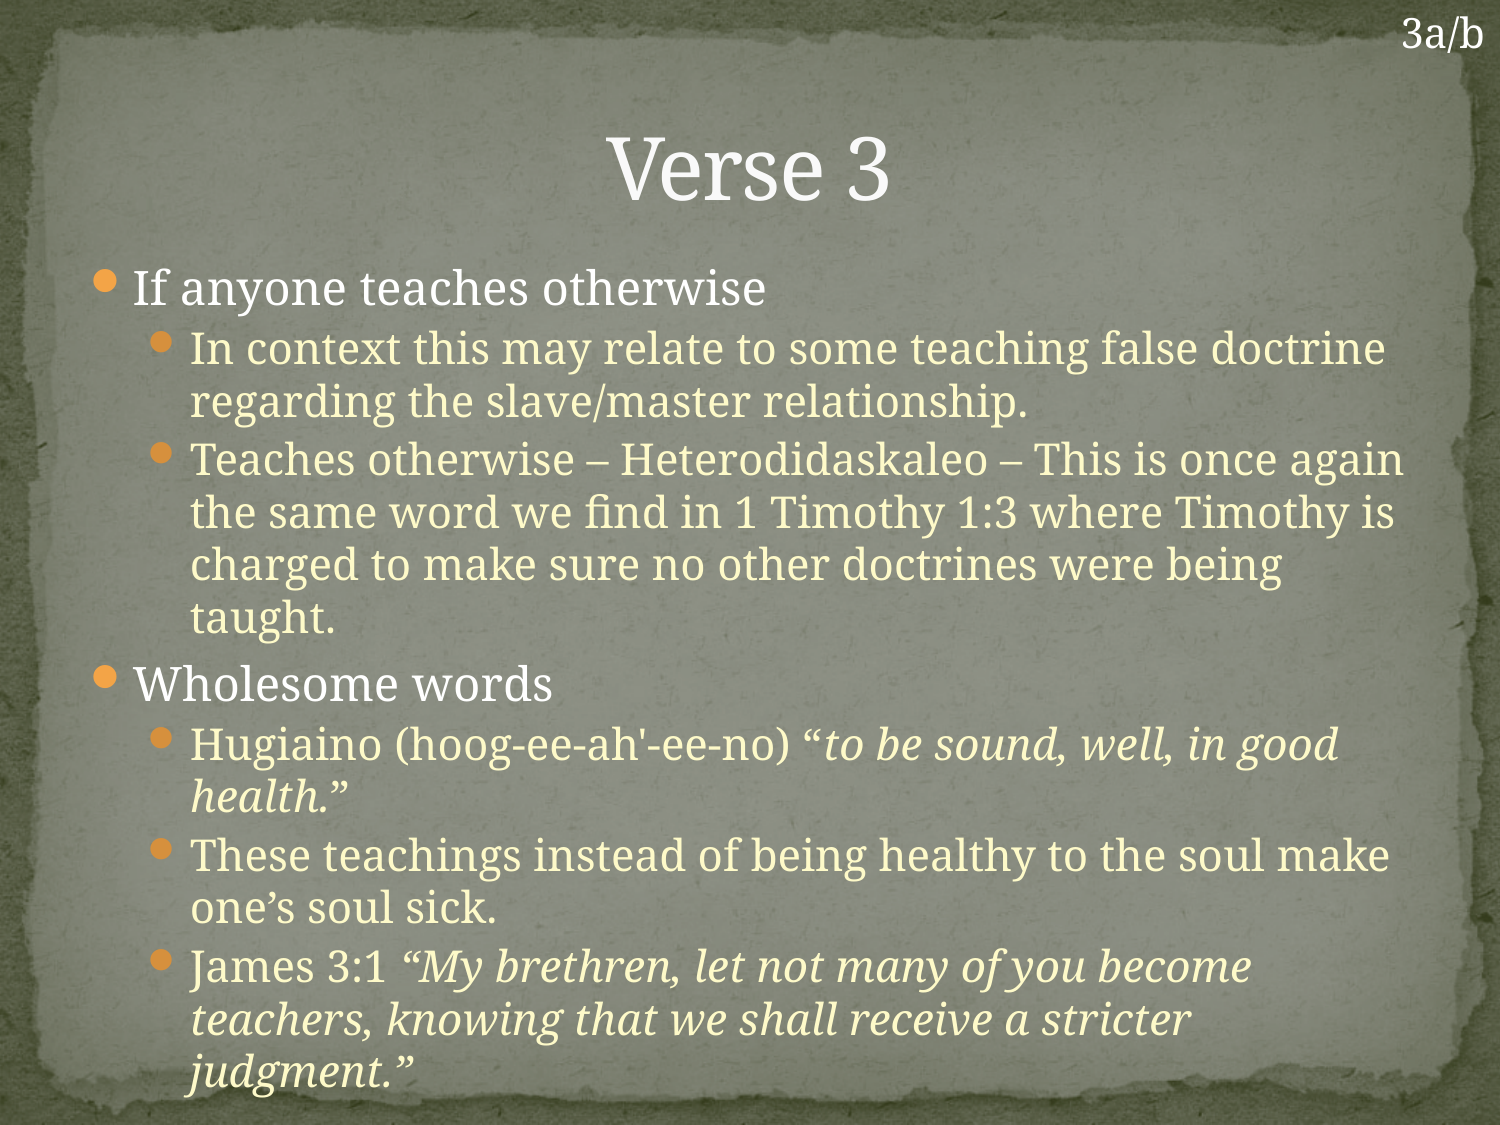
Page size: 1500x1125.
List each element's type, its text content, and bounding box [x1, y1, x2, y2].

list If anyone teaches otherwise In context this may relate to some teaching false doctrine regarding the slave/master relationship. Teaches otherwise – Heterodidaskaleo – This is once again the same word we find in 1 Timothy 1:3 where Timothy is charged to make sure no other doctrines were being taught. Wholesome words Hugiaino (hoog-ee-ah'-ee-no) “to be sound, well, in good health.” These teachings instead of being healthy to the soul make one’s soul sick. James 3:1 “My brethren, let not many of you become teachers, knowing that we shall receive a stricter judgment.” [74, 249, 1426, 1113]
title Verse 3 [74, 24, 1425, 225]
footer 3a/b [912, 0, 1500, 63]
